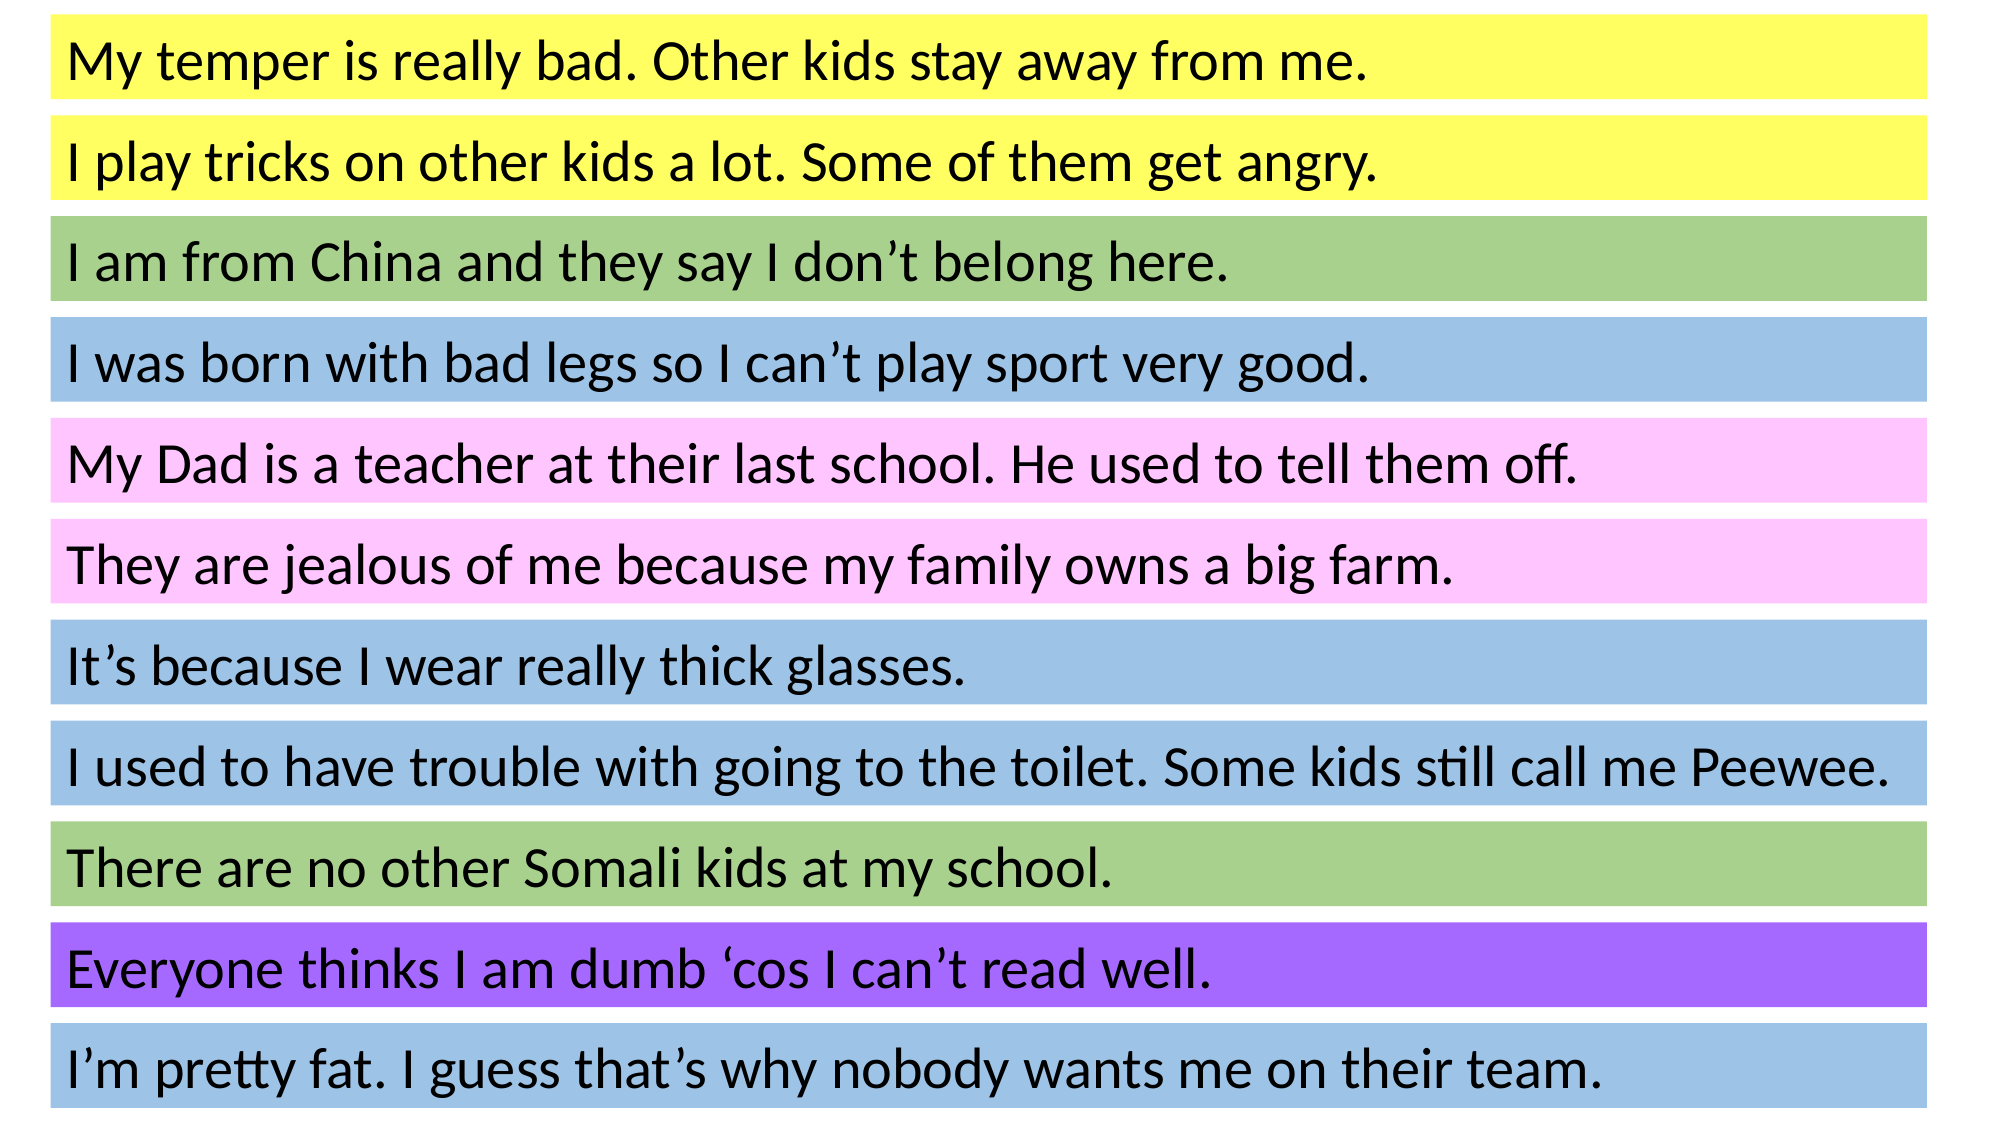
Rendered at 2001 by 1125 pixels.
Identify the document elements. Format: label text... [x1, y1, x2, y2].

text_box It’s because I wear really thick glasses. [52, 619, 1929, 705]
text_box I was born with bad legs so I can’t play sport very good. [52, 317, 1929, 402]
text_box Everyone thinks I am dumb ‘cos I can’t read well. [52, 922, 1929, 1008]
text_box I used to have trouble with going to the toilet. Some kids still call me Peewee. [52, 720, 1929, 806]
text_box My Dad is a teacher at their last school. He used to tell them off. [52, 417, 1929, 503]
text_box My temper is really bad. Other kids stay away from me. [52, 14, 1929, 100]
text_box They are jealous of me because my family owns a big farm. [52, 518, 1929, 604]
text_box There are no other Somali kids at my school. [52, 821, 1929, 907]
text_box I am from China and they say I don’t belong here. [52, 216, 1929, 301]
text_box I’m pretty fat. I guess that’s why nobody wants me on their team. [52, 1023, 1929, 1108]
text_box I play tricks on other kids a lot. Some of them get angry. [52, 115, 1929, 200]
